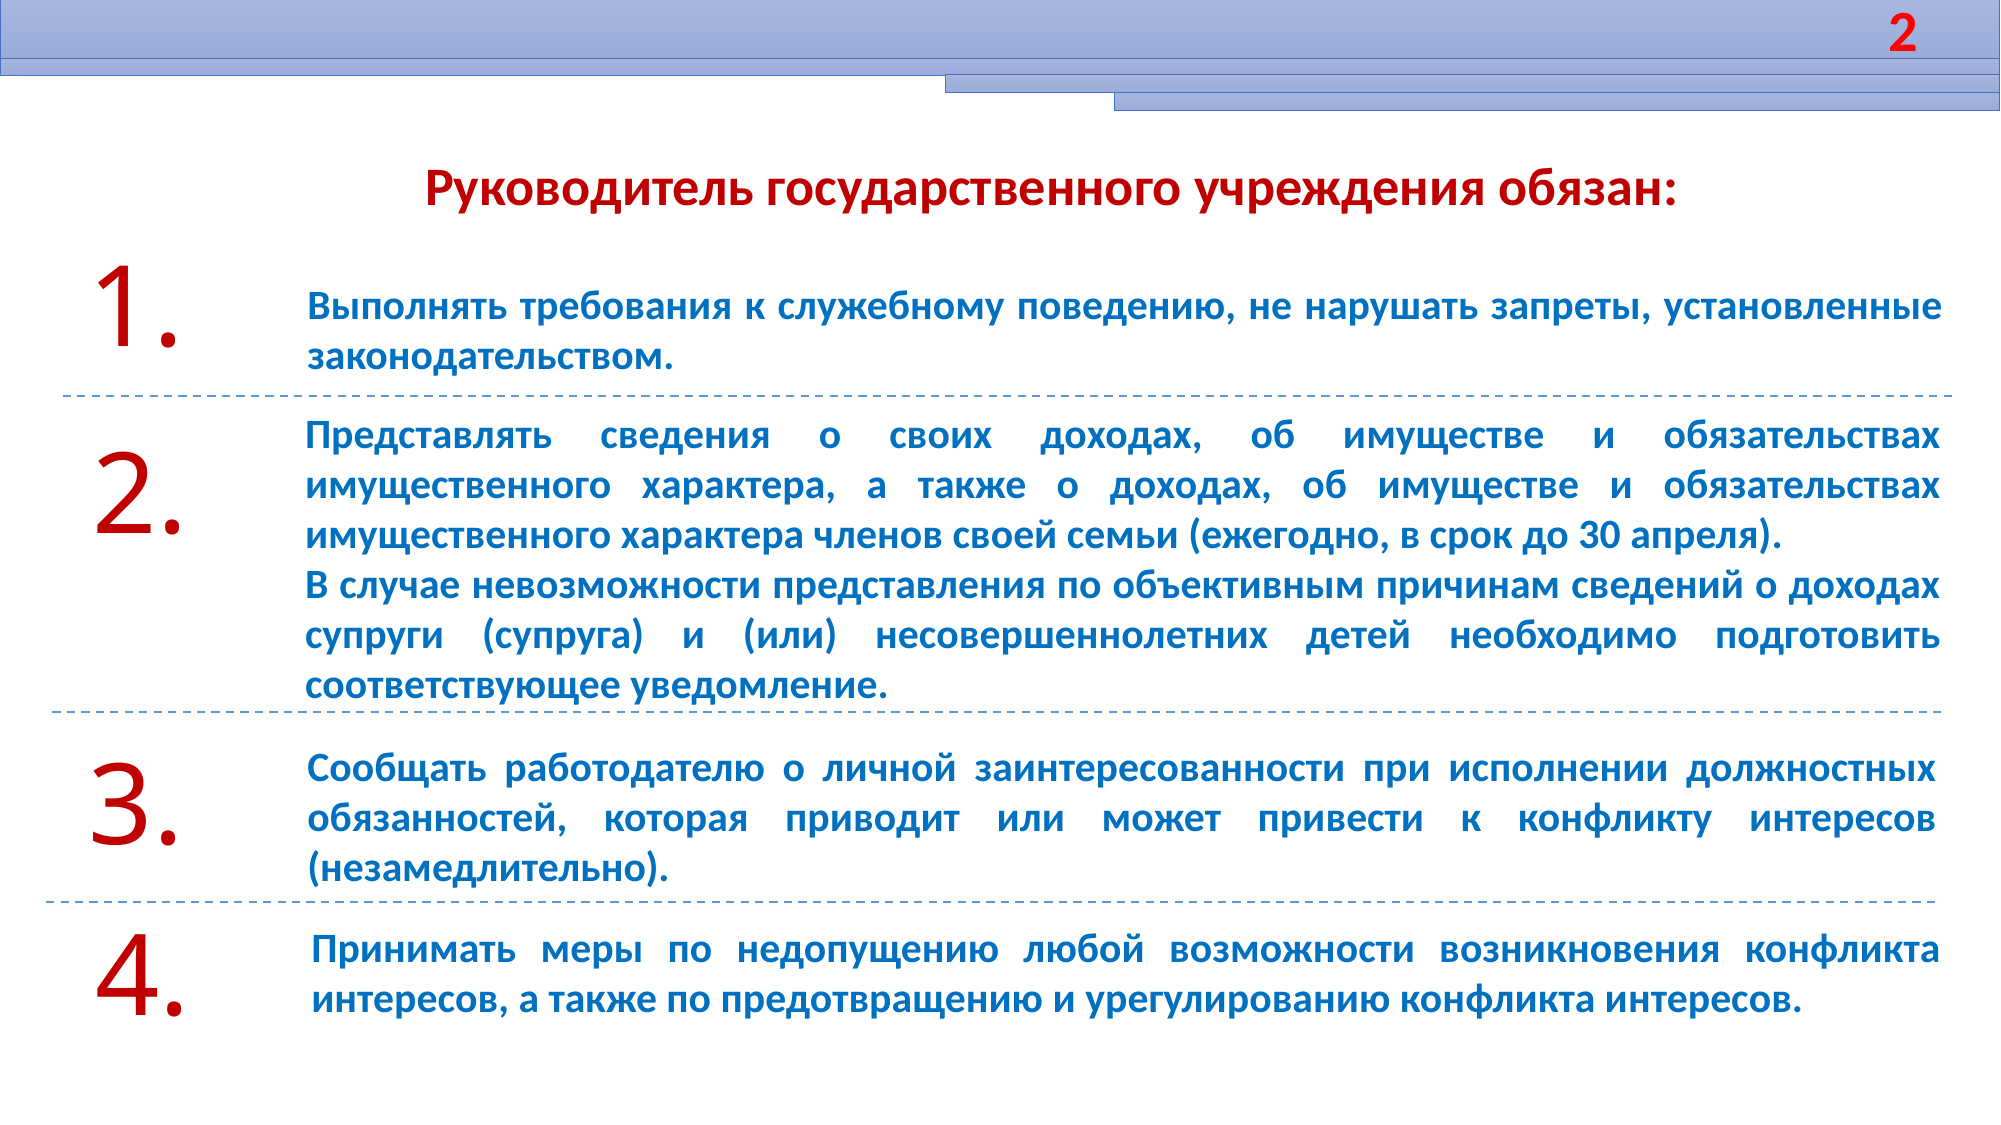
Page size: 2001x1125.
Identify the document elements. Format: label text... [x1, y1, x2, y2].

text_box 1. [74, 226, 262, 377]
text_box 4. [80, 903, 268, 1046]
text_box Принимать меры по недопущению любой возможности возникновения конфликта интересов, а также по предотвращению и урегулированию конфликта интересов. [296, 928, 1957, 1061]
text_box Представлять сведения о своих доходах, об имуществе и обязательствах имущественного характера, а также о доходах, об имуществе и обязательствах имущественного характера членов своей семьи (ежегодно, в срок до 30 апреля). В случае невозможности представления по объективным причинам сведений о доходах супруги (супруга) и (или) несовершеннолетних детей необходимо подготовить соответствующее уведомление. [289, 445, 1957, 619]
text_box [0, 0, 2000, 111]
text_box Сообщать работодателю о личной заинтересованности при исполнении должностных обязанностей, которая приводит или может привести к конфликту интересов (незамедлительно). [291, 724, 1953, 857]
text_box 3. [74, 724, 262, 875]
text_box 4. [80, 895, 268, 902]
text_box Руководитель государственного учреждения обязан: [142, 144, 1962, 225]
text_box Выполнять требования к служебному поведению, не нарушать запреты, установленные законодательством. [291, 281, 1959, 373]
text_box 2. [78, 413, 266, 564]
